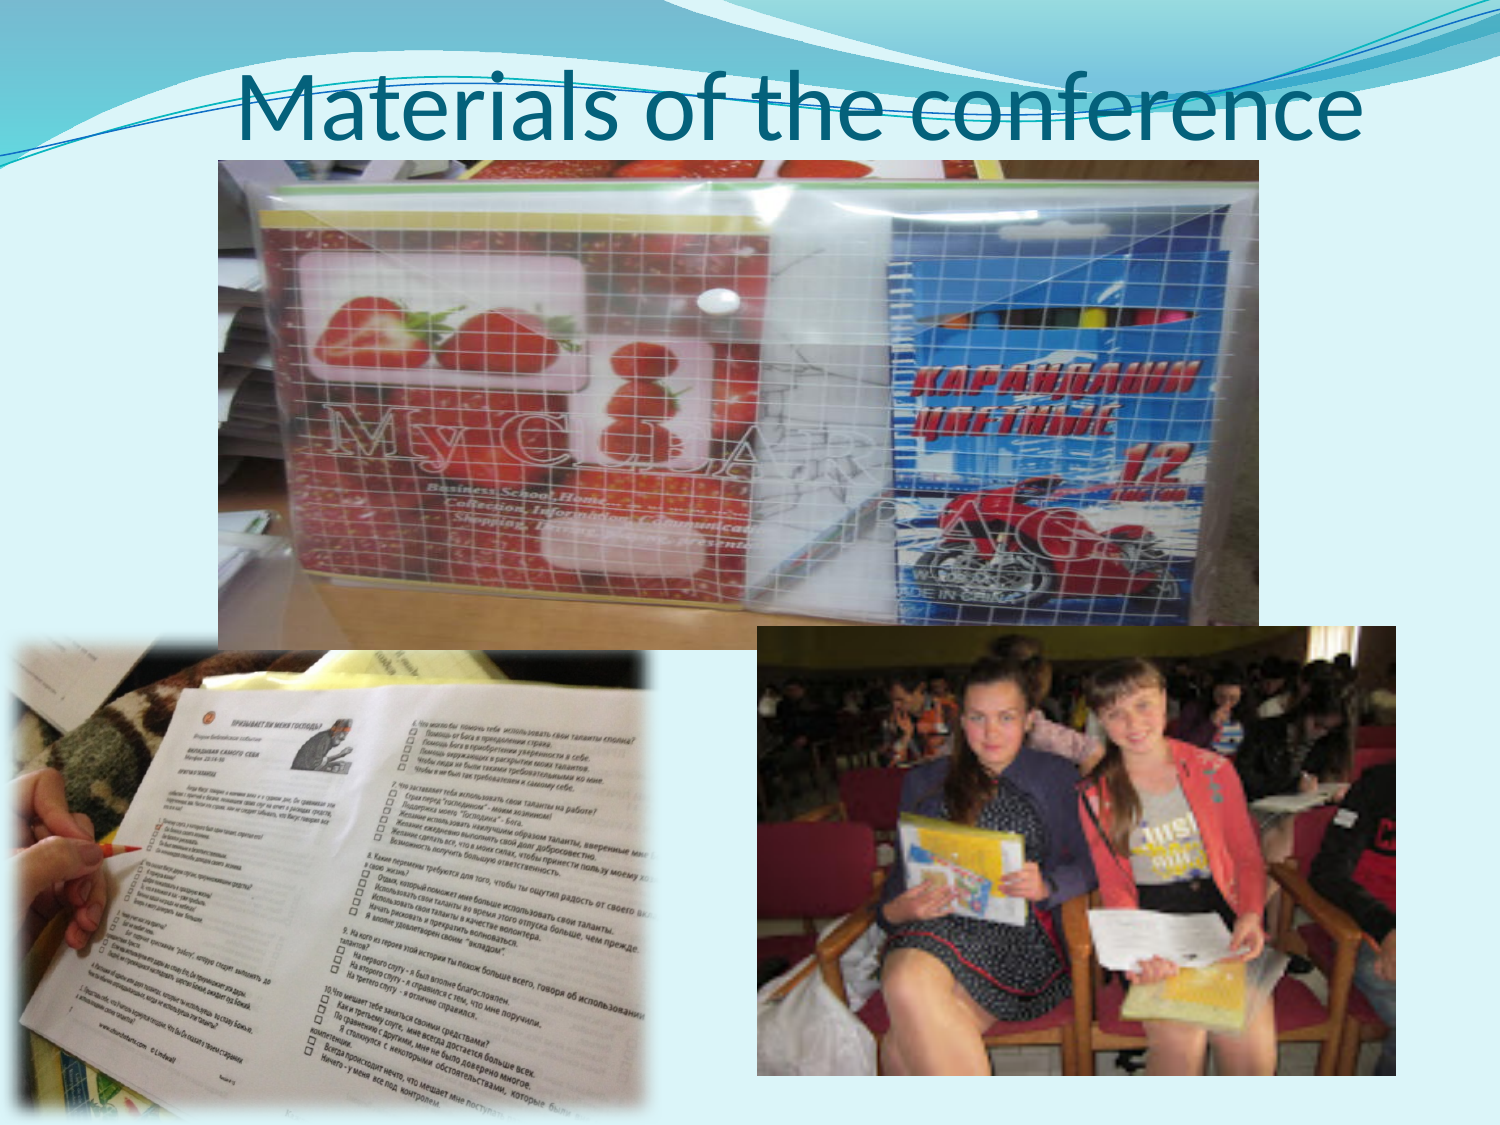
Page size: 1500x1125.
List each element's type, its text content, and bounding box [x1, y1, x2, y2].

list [0, 627, 663, 1125]
picture [757, 626, 1396, 1076]
title Materials of the conference [75, 30, 1438, 161]
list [218, 160, 1259, 650]
